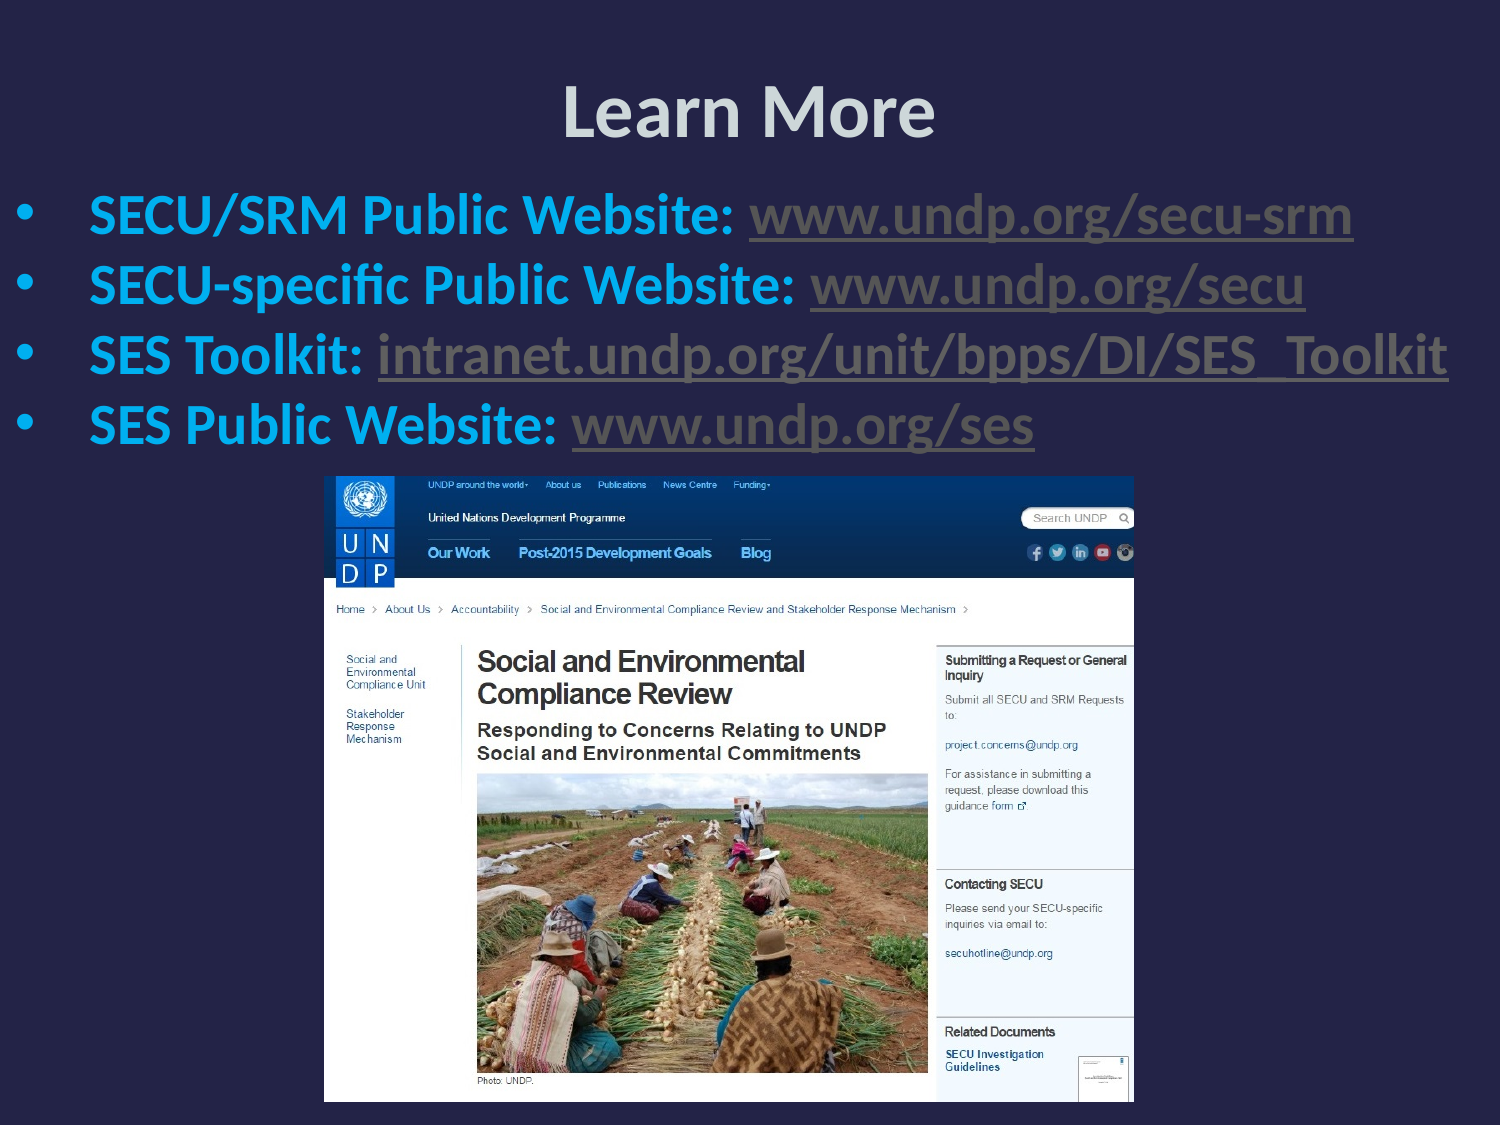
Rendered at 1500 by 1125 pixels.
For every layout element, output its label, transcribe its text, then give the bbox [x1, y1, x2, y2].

text_box SECU/SRM Public Website: www.undp.org/secu-srm SECU-specific Public Website: www.undp.org/secu SES Toolkit: intranet.undp.org/unit/bpps/DI/SES_Toolkit SES Public Website: www.undp.org/ses [0, 168, 1500, 464]
title Learn More [0, 51, 1500, 161]
picture [324, 476, 1134, 1103]
